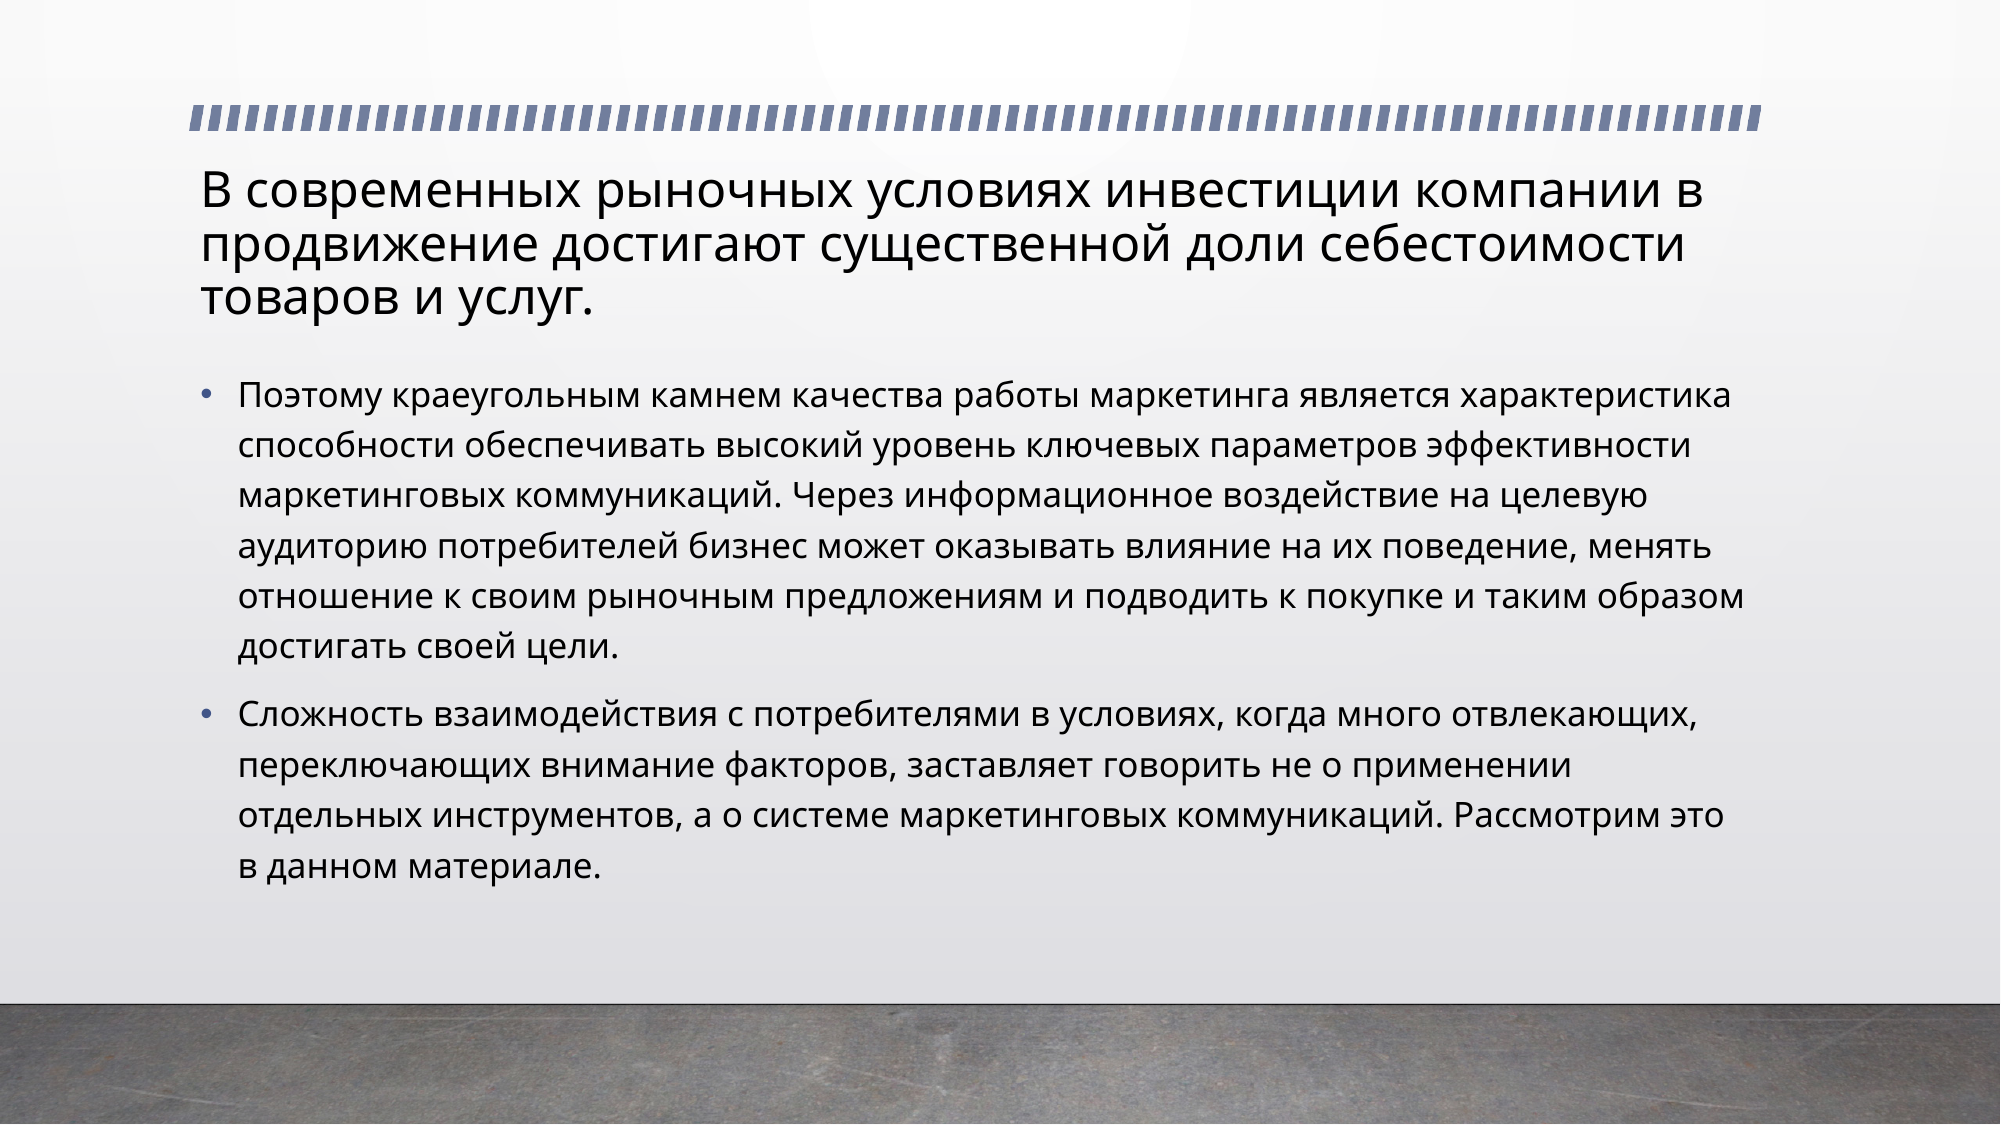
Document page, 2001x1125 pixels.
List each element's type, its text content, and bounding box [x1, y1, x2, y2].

picture [0, 1004, 2000, 1124]
title В современных рыночных условиях инвестиции компании в продвижение достигают существенной доли себестоимости товаров и услуг. [185, 156, 1761, 329]
list Поэтому краеугольным камнем качества работы маркетинга является характеристика способности обеспечивать высокий уровень ключевых параметров эффективности маркетинговых коммуникаций. Через информационное воздействие на целевую аудиторию потребителей бизнес может оказывать влияние на их поведение, менять отношение к своим рыночным предложениям и подводить к покупке и таким образом достигать своей цели. Сложность взаимодействия с потребителями в условиях, когда много отвлекающих, переключающих внимание факторов, заставляет говорить не о применении отдельных инструментов, а о системе маркетинговых коммуникаций. Рассмотрим это в данном материале. [185, 356, 1761, 897]
